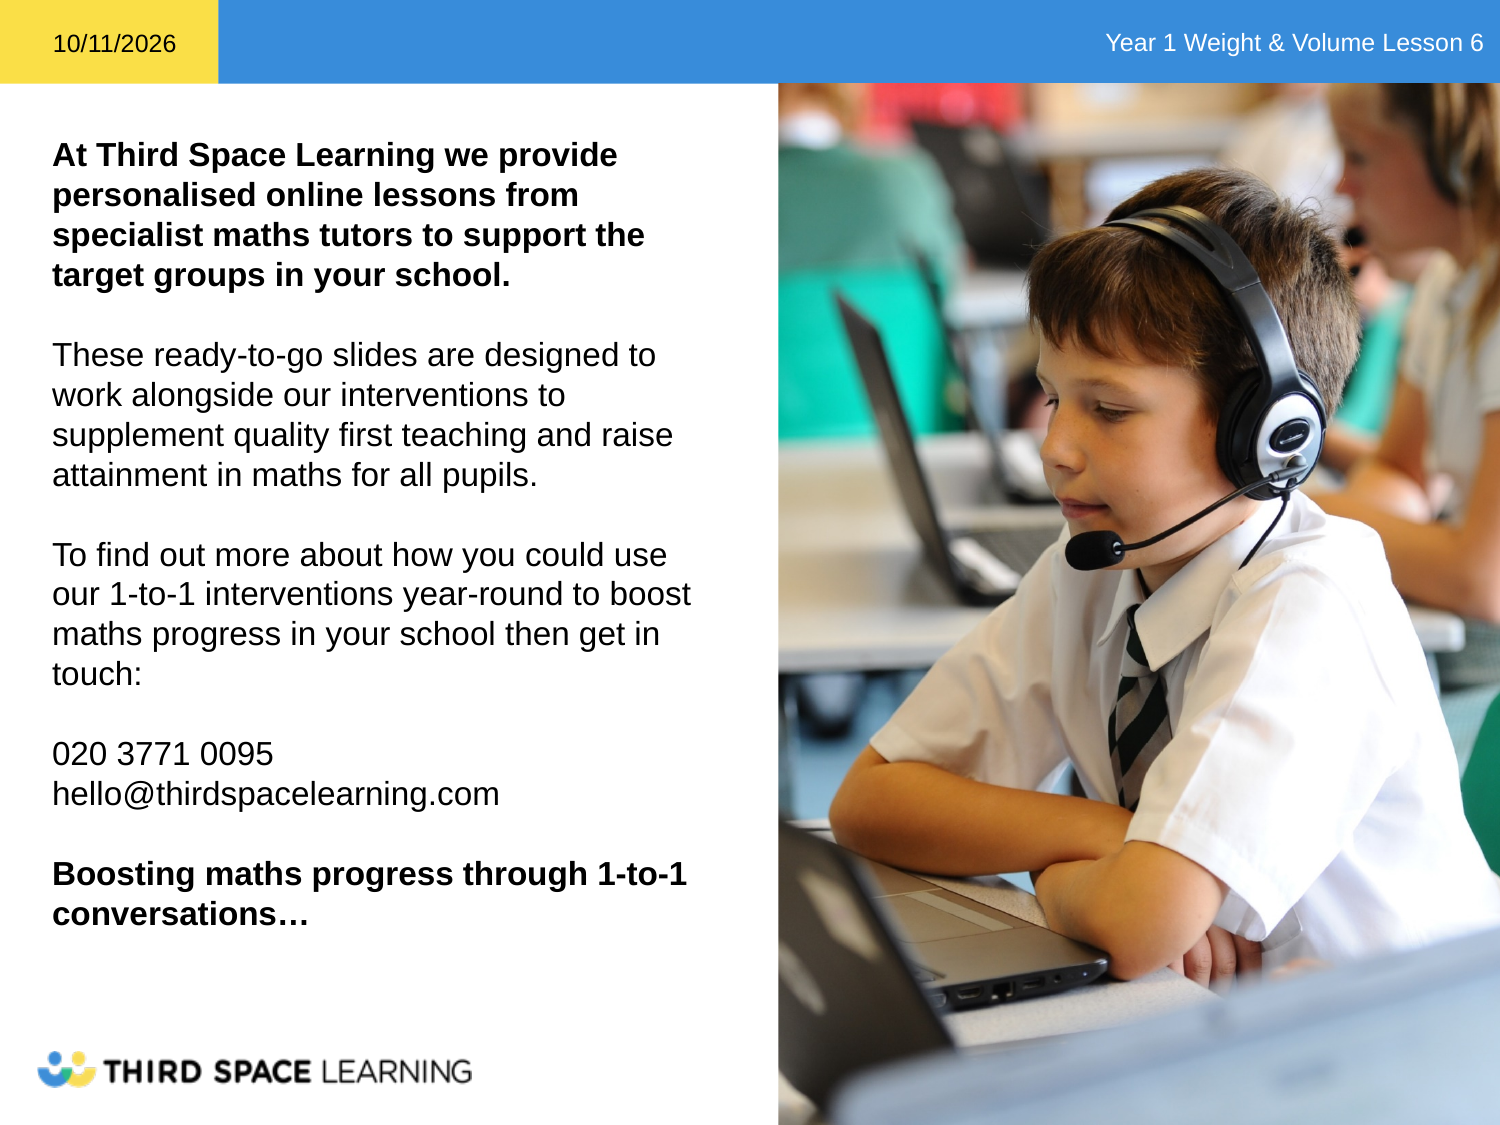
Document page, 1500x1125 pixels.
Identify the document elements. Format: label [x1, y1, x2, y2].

picture [778, 83, 1500, 1125]
picture [37, 1051, 472, 1088]
